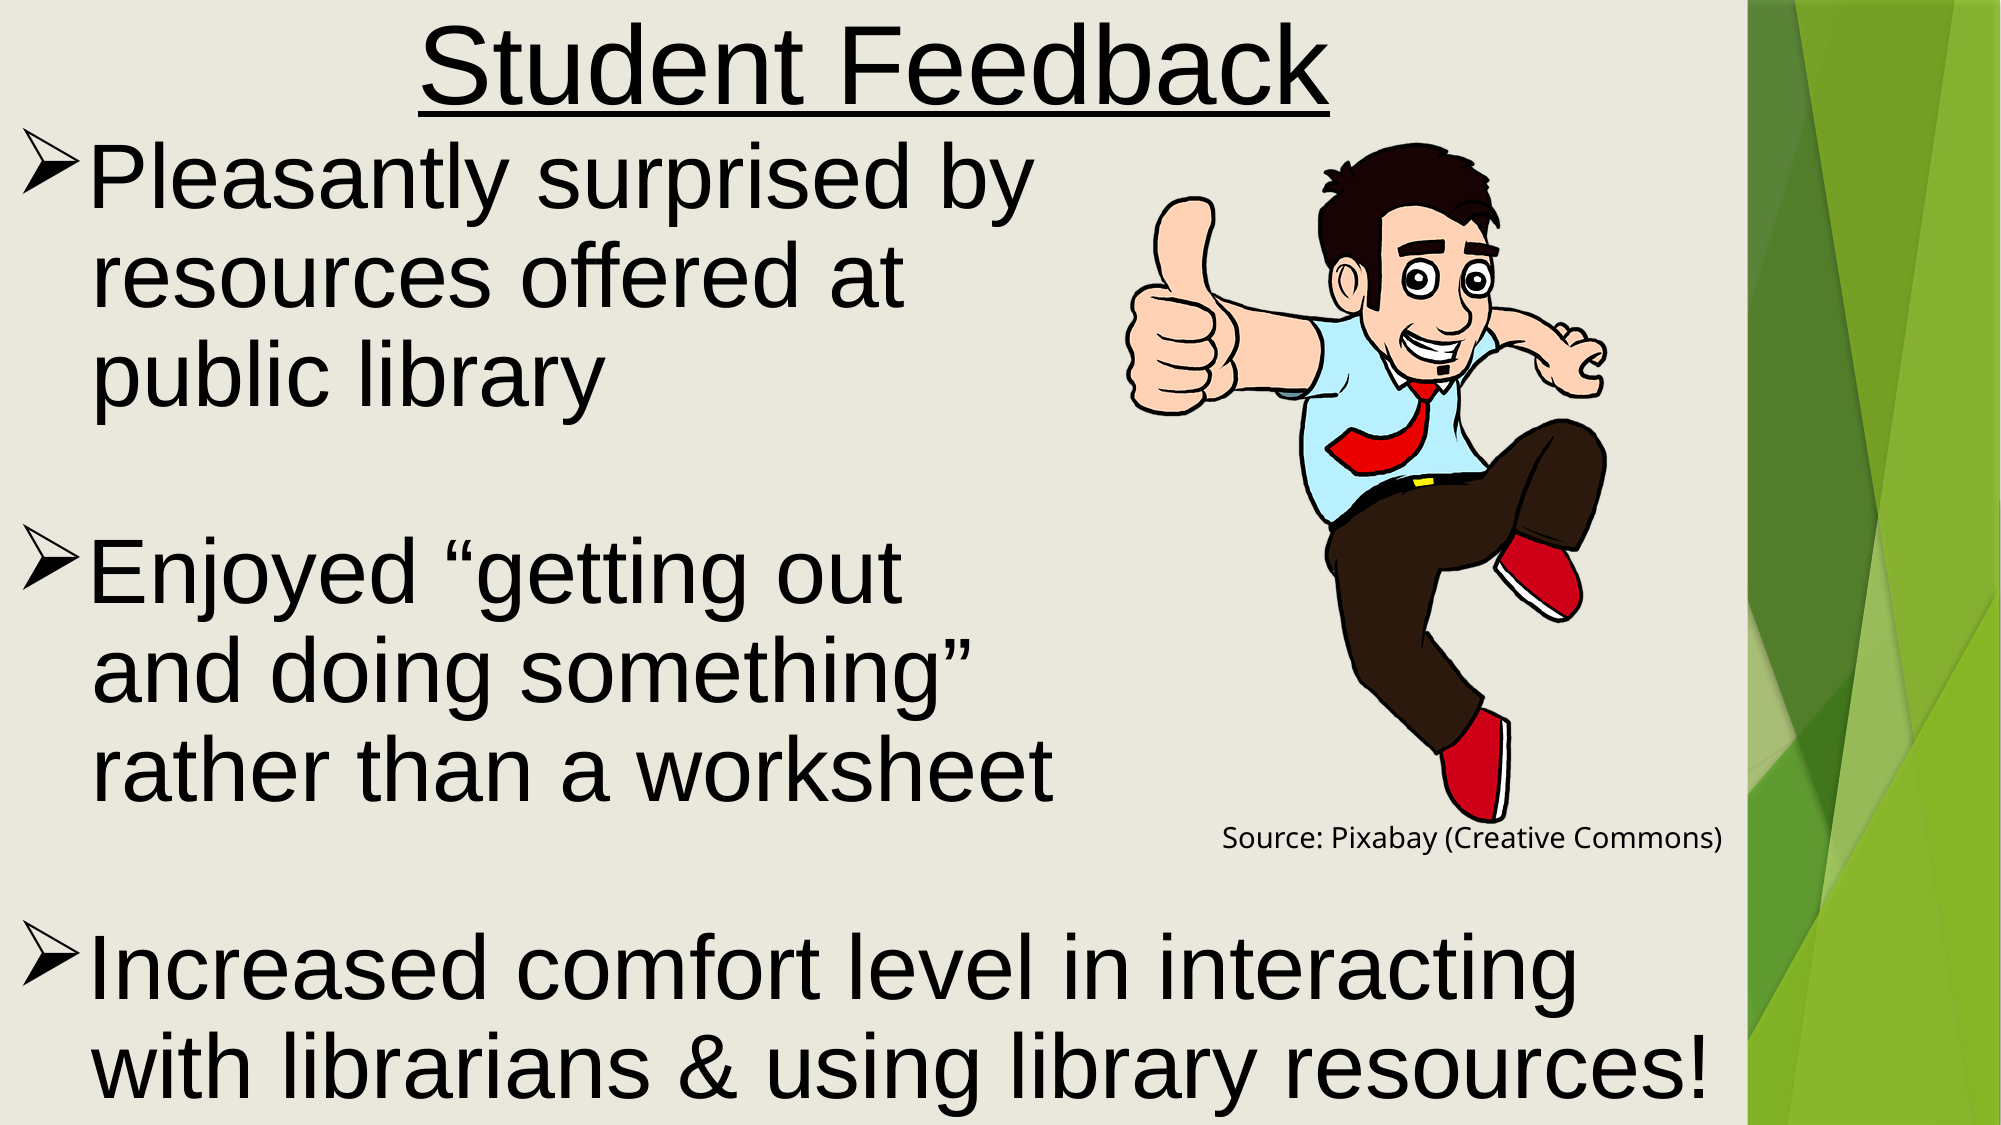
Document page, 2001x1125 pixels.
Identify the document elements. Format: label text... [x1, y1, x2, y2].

list Student Feedback Pleasantly surprised by resources offered at public library Enjoyed “getting out and doing something” rather than a worksheet Increased comfort level in interacting with librarians & using library resources! [0, 0, 1748, 1125]
picture [1052, 138, 1706, 834]
text_box Source: Pixabay (Creative Commons) [1111, 812, 1835, 862]
